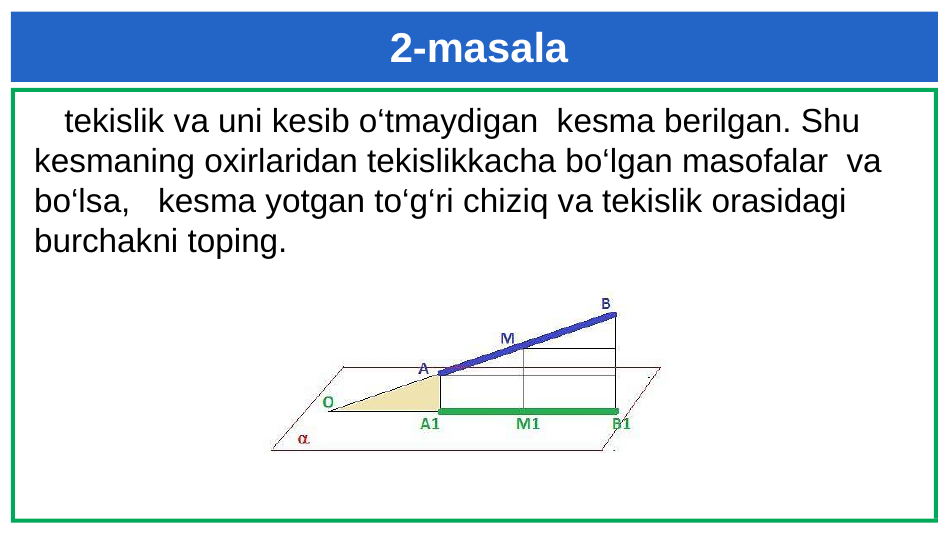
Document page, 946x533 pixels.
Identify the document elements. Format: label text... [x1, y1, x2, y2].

picture [263, 291, 672, 459]
text_box 2-masala [14, 16, 941, 76]
